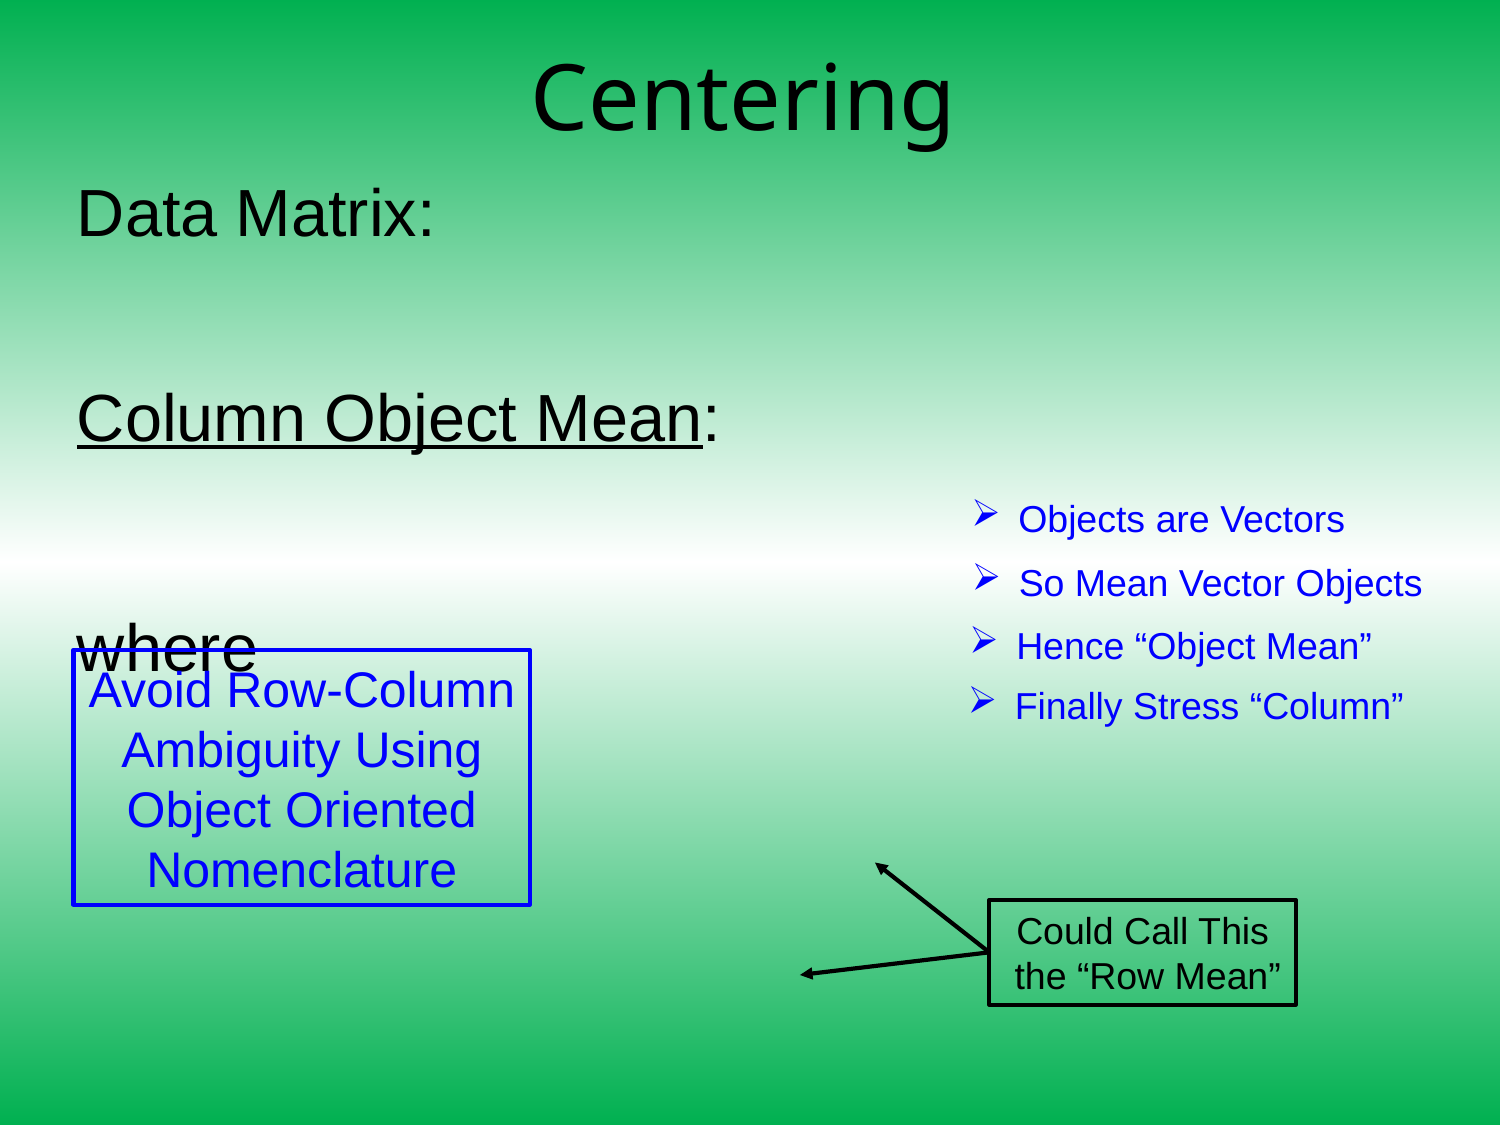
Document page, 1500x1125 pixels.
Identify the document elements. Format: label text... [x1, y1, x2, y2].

text_box Hence “Object Mean” [954, 614, 1387, 674]
text_box Avoid Row-Column Ambiguity Using Object Oriented Nomenclature [73, 649, 530, 905]
text_box So Mean Vector Objects [957, 551, 1438, 612]
title Centering [37, 24, 1450, 163]
text_box Objects are Vectors [956, 487, 1361, 548]
text_box Finally Stress “Column” [953, 674, 1419, 735]
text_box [799, 862, 1298, 1007]
